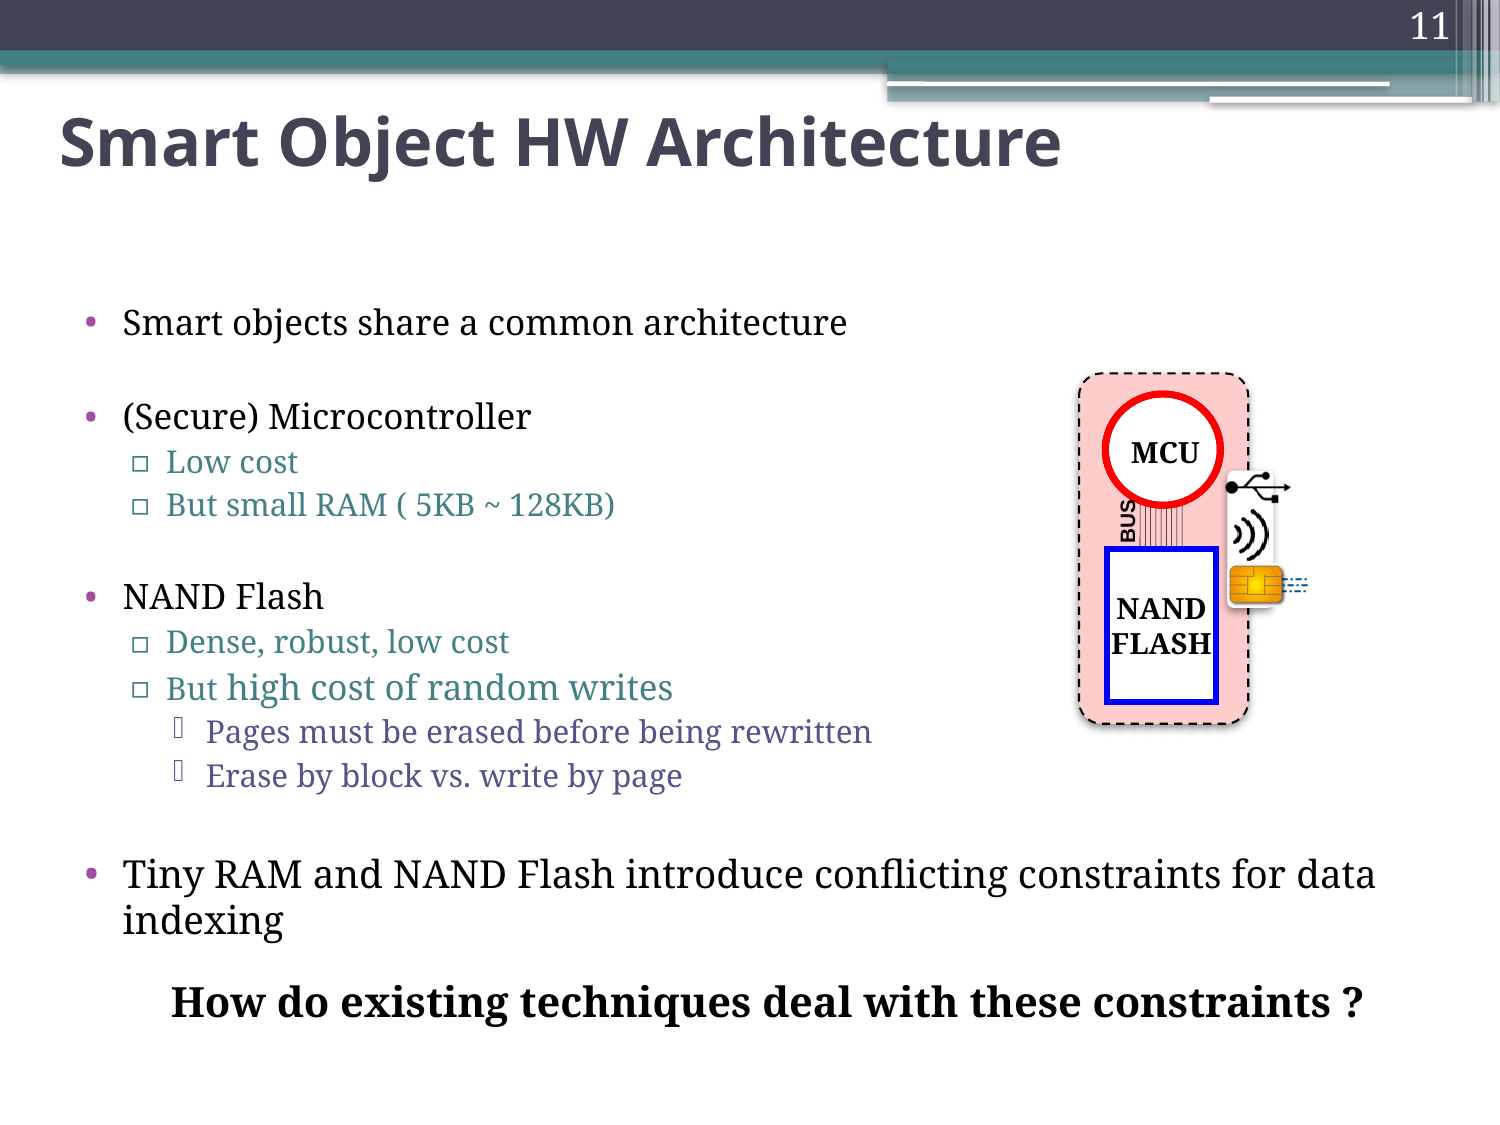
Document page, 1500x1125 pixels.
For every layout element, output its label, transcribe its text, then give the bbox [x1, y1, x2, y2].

text_box Smart Object HW Architecture [44, 78, 1471, 201]
list Smart objects share a common architecture (Secure) Microcontroller Low cost But small RAM ( 5KB ~ 128KB) NAND Flash Dense, robust, low cost But high cost of random writes Pages must be erased before being rewritten Erase by block vs. write by page Tiny RAM and NAND Flash introduce conflicting constraints for data indexing [53, 292, 1404, 953]
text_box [1078, 373, 1309, 724]
text_box How do existing techniques deal with these constraints ? [76, 970, 1459, 1033]
slide_number 11 [1341, 0, 1466, 61]
